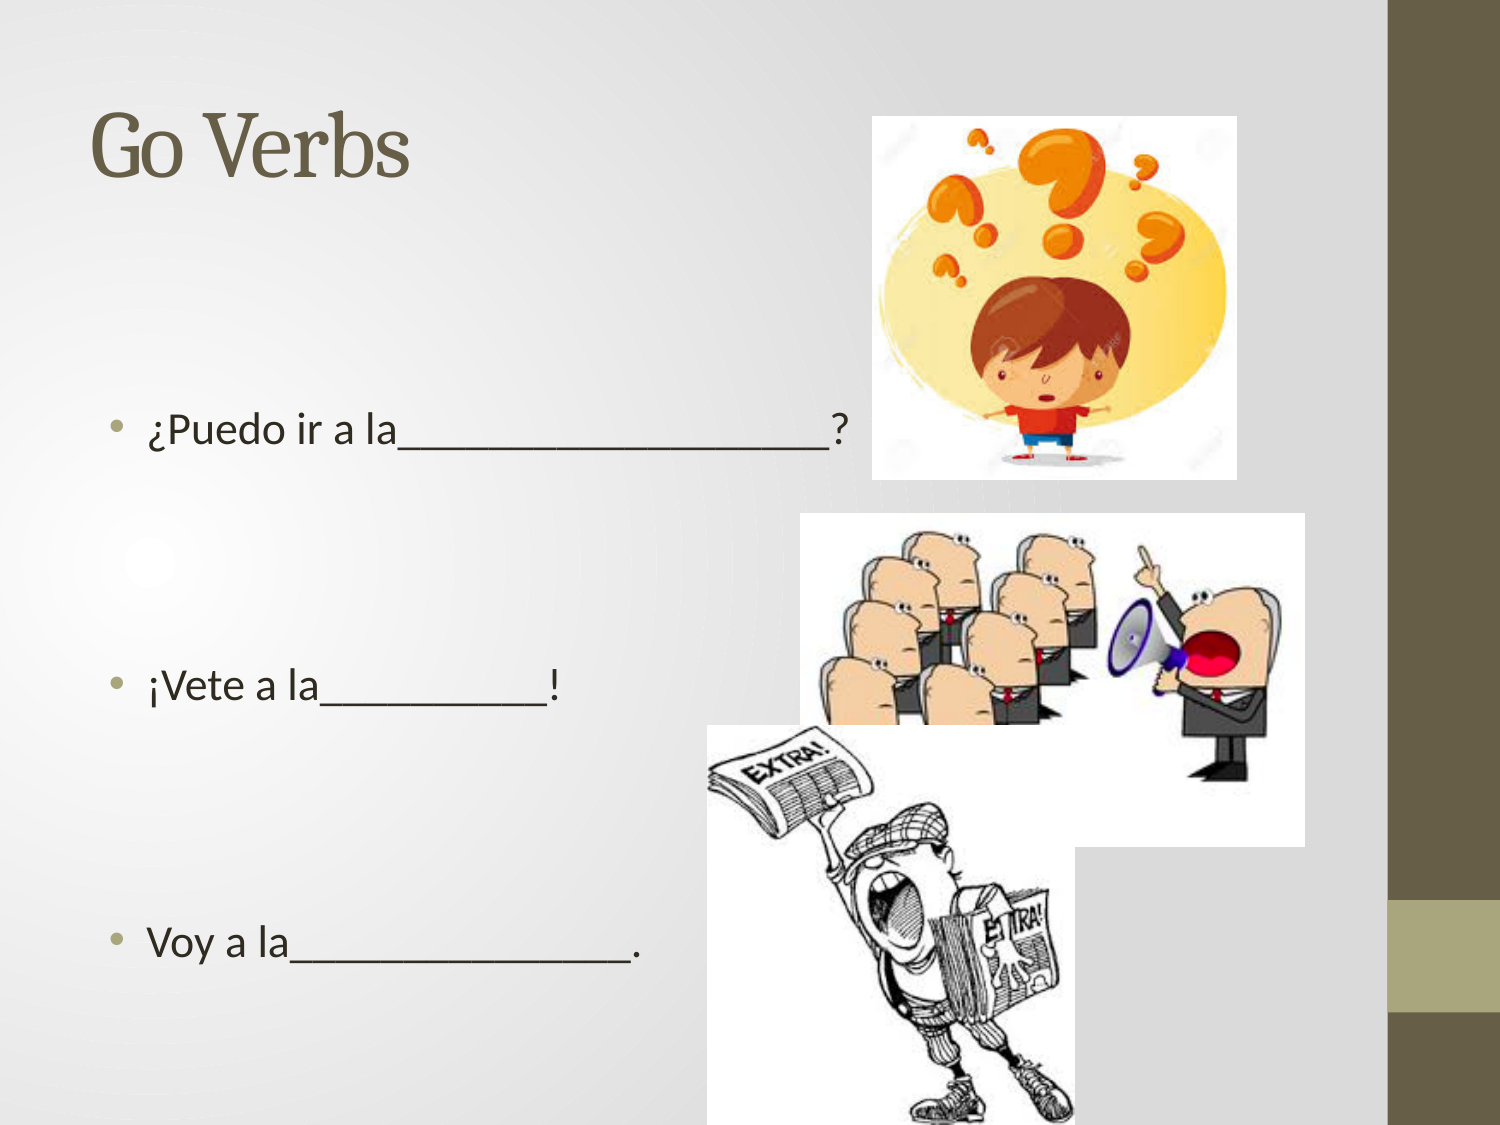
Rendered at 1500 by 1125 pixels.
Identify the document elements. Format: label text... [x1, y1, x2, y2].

picture [707, 513, 1306, 1125]
list ¿Puedo ir a la___________________? ¡Vete a la__________! Voy a la_______________. [75, 262, 1325, 1050]
title Go Verbs [75, 45, 1325, 233]
picture [872, 115, 1237, 481]
